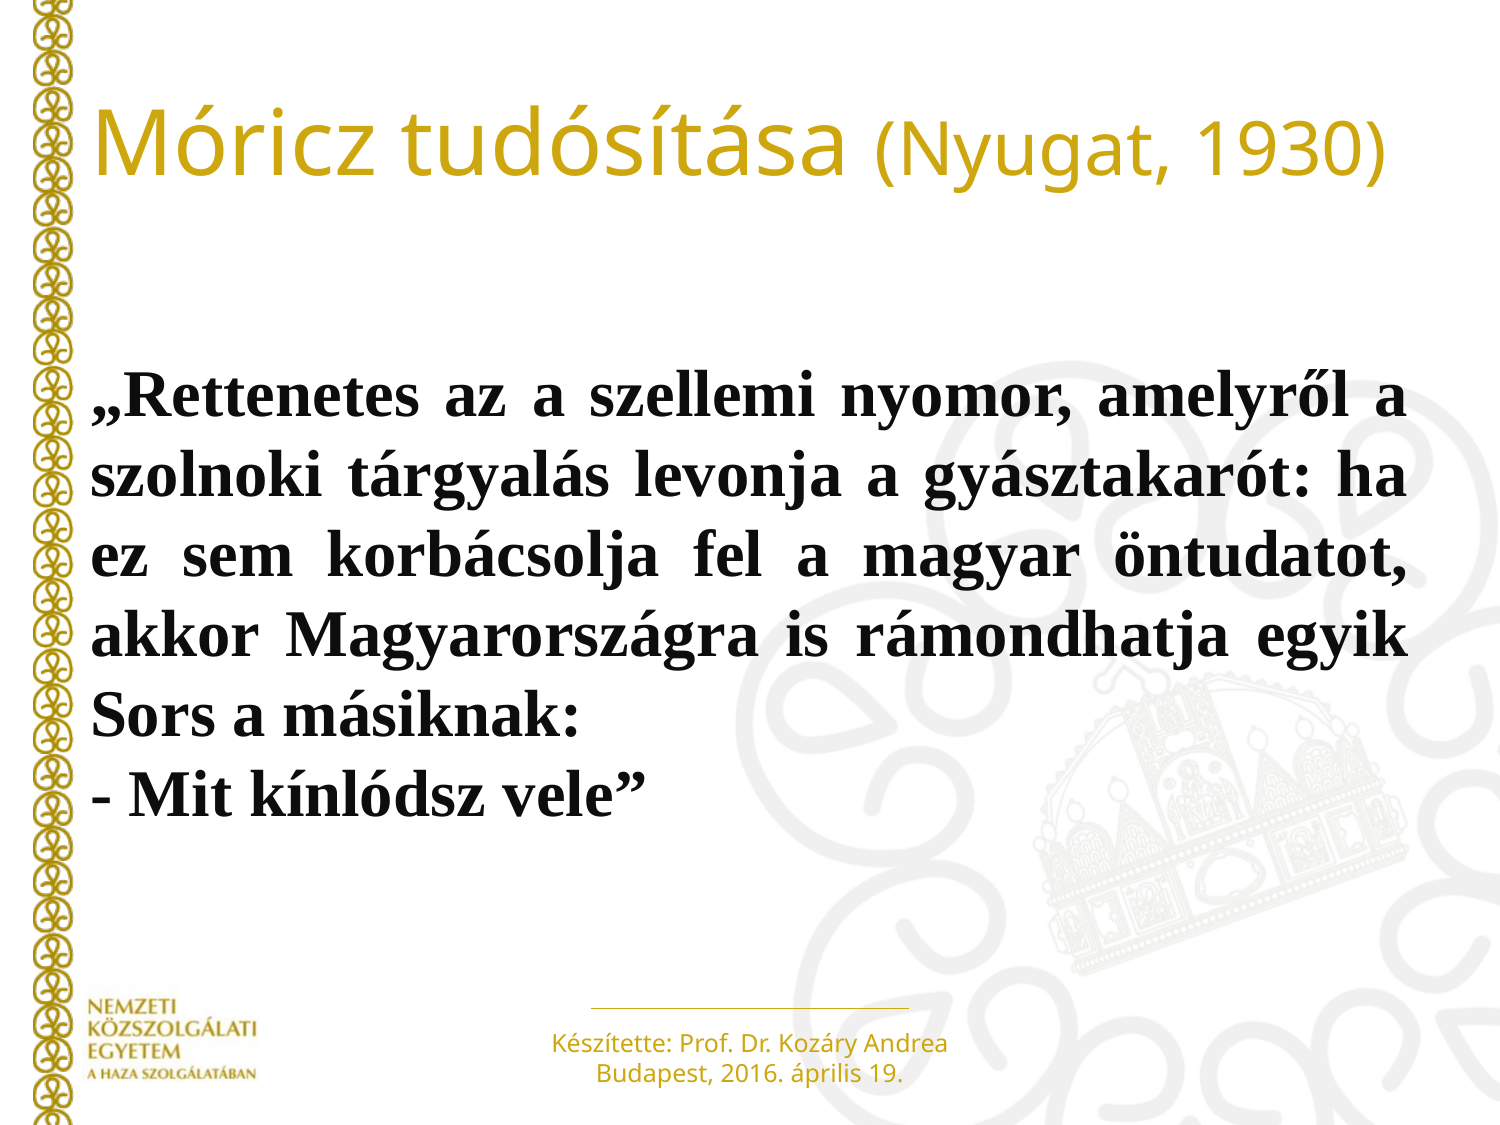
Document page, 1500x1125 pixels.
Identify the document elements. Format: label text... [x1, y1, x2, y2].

list „Rettenetes az a szellemi nyomor, amelyről a szolnoki tárgyalás levonja a gyásztakarót: ha ez sem korbácsolja fel a magyar öntudatot, akkor Magyarországra is rámondhatja egyik Sors a másiknak: - Mit kínlódsz vele” [75, 262, 1425, 905]
picture [33, 0, 74, 1125]
title Móricz tudósítása (Nyugat, 1930) [75, 45, 1425, 233]
picture [82, 985, 271, 1093]
picture [730, 349, 1500, 1125]
